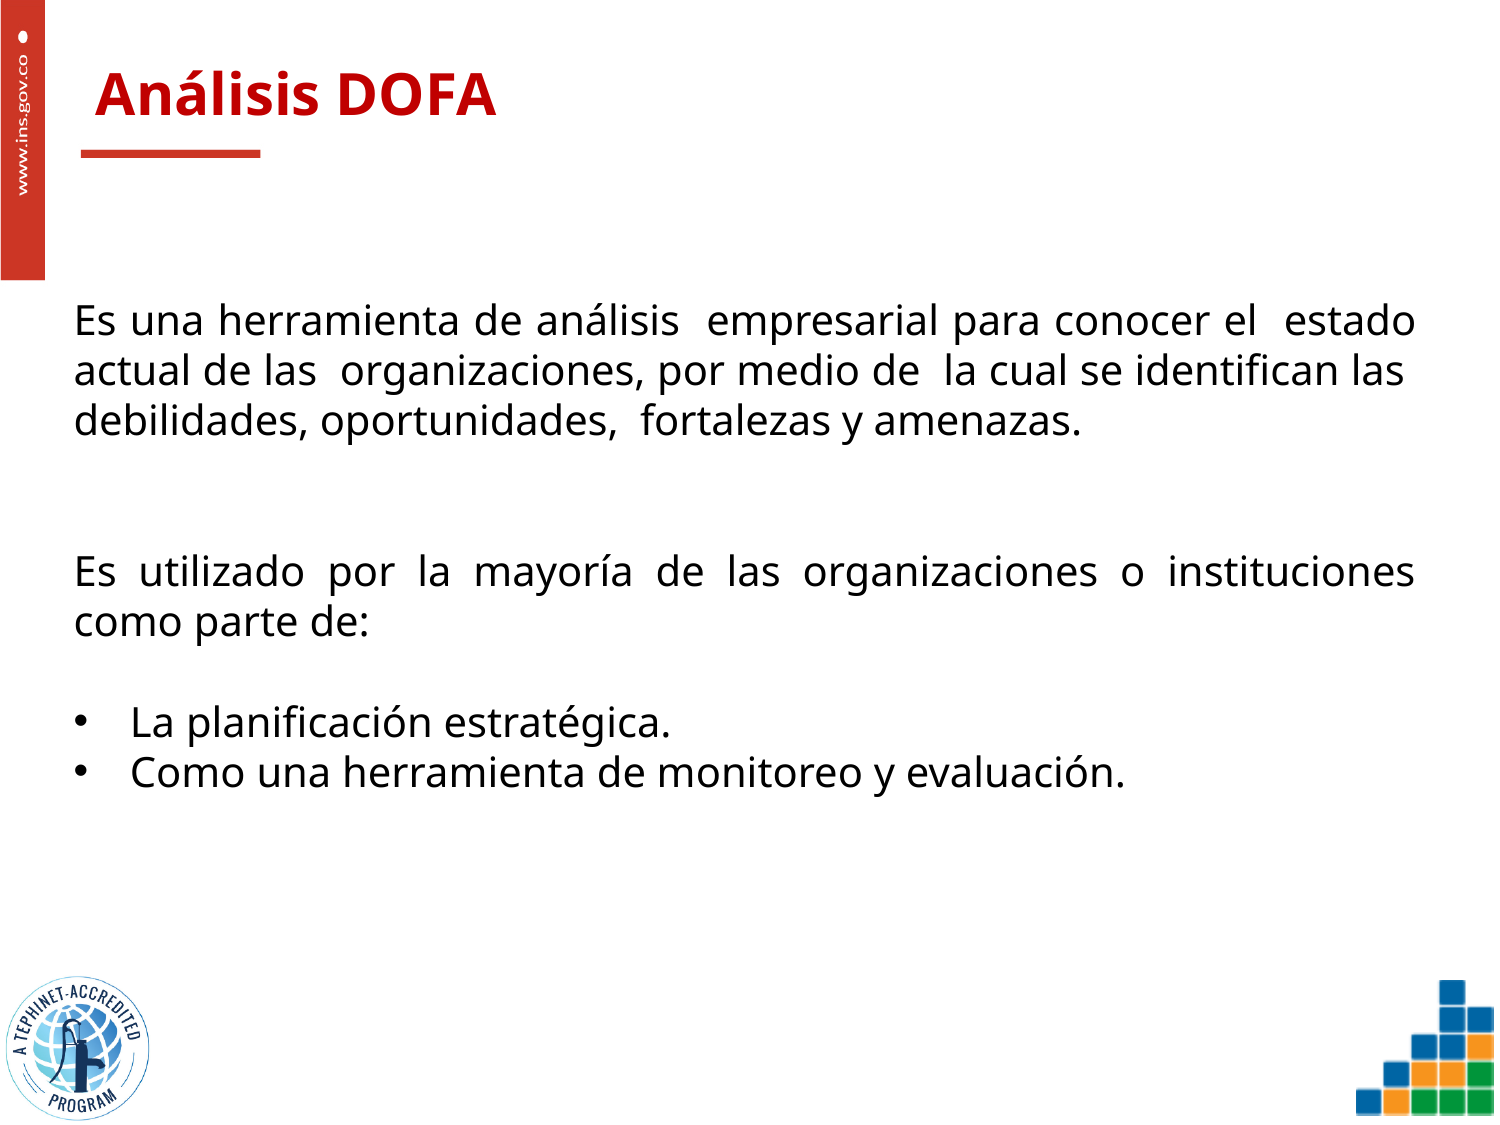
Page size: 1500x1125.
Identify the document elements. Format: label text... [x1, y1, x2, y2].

picture [0, 970, 155, 1125]
picture [0, 0, 1439, 943]
text_box Es una herramienta de análisis empresarial para conocer el estado actual de las organizaciones, por medio de la cual se identifican las debilidades, oportunidades, fortalezas y amenazas. Es utilizado por la mayoría de las organizaciones o instituciones como parte de: La planificación estratégica. Como una herramienta de monitoreo y evaluación. [56, 286, 1432, 1004]
picture [1356, 980, 1494, 1116]
title Análisis DOFA [80, 64, 1408, 130]
